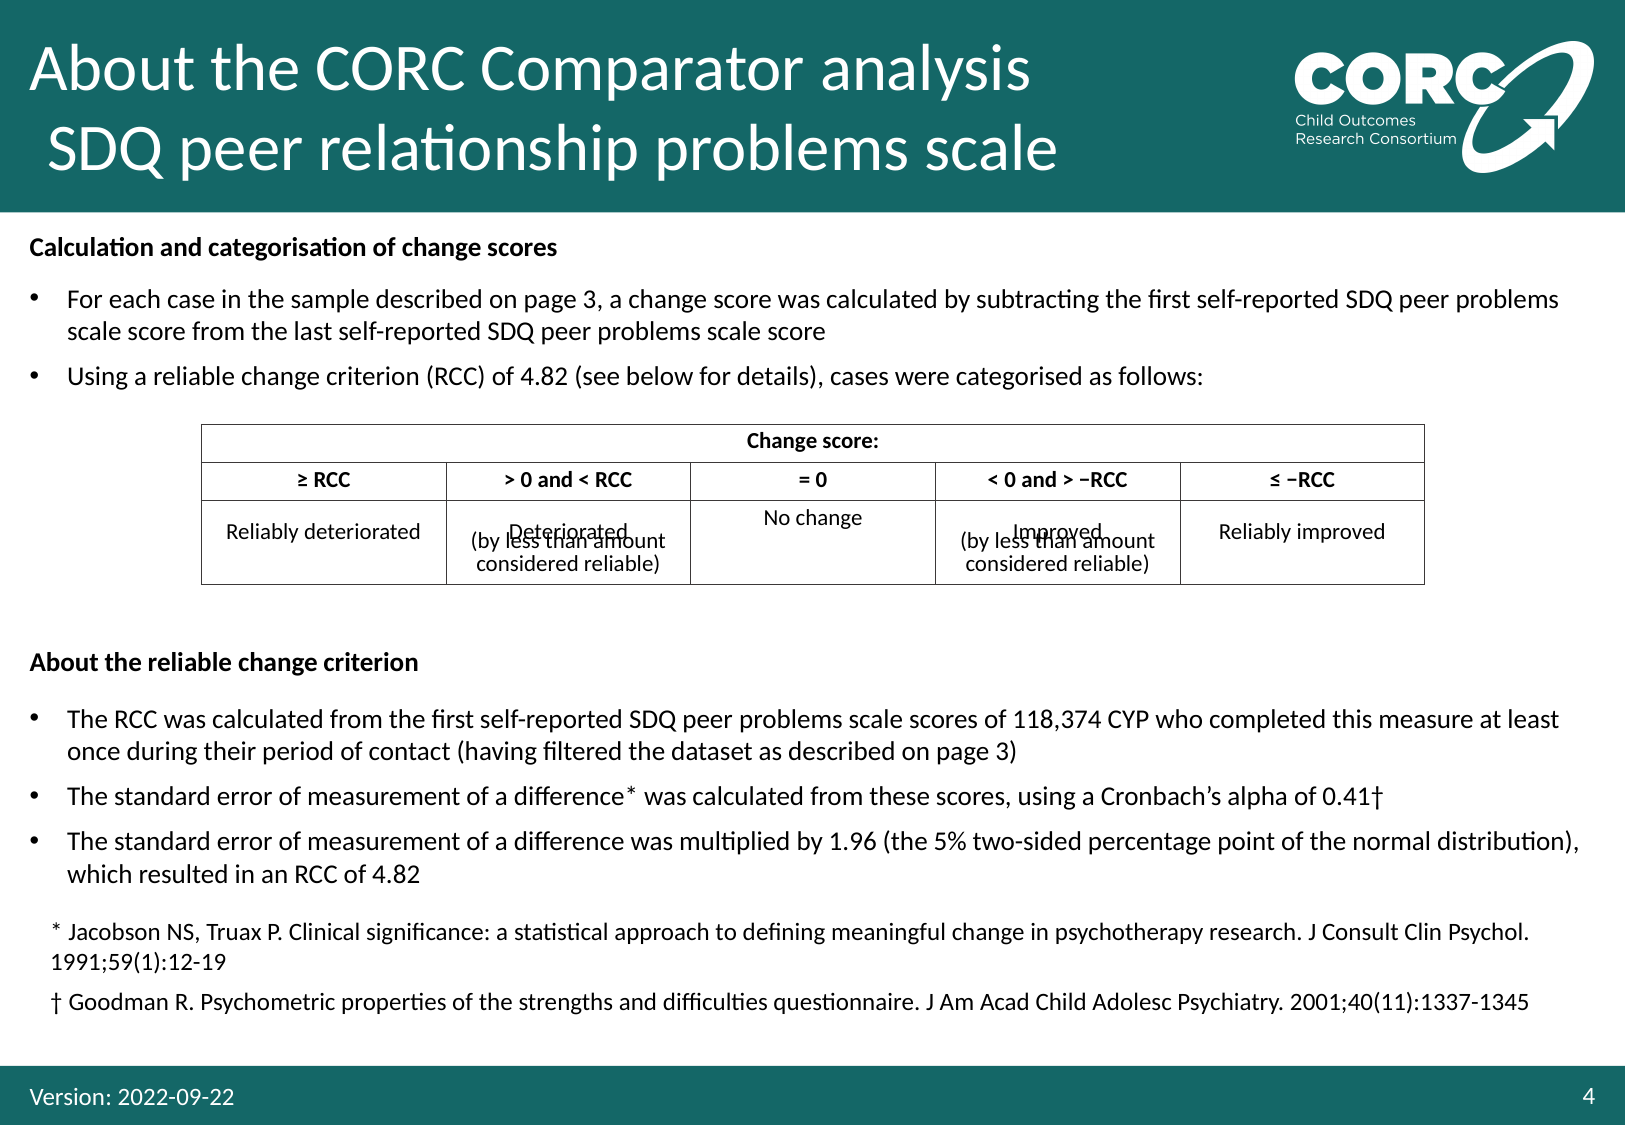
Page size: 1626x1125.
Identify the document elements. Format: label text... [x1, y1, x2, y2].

list Deteriorated [446, 516, 691, 545]
list For each case in the sample described on page 3, a change score was calculated by subtracting the first self-reported SDQ peer problems scale score from the last self-reported SDQ peer problems scale score [0, 257, 1625, 334]
list Reliably deteriorated [201, 516, 446, 545]
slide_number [0, 1065, 1147, 1125]
list Reliably improved [1180, 516, 1425, 545]
list † Goodman R. Psychometric properties of the strengths and difficulties questionnaire. J Am Acad Child Adolesc Psychiatry. 2001;40(11):1337-1345 [0, 984, 1625, 1046]
slide_number 4 [1147, 1065, 1625, 1125]
list Improved [935, 516, 1180, 545]
list The standard error of measurement of a difference was multiplied by 1.96 (the 5% two-sided percentage point of the normal distribution), which resulted in an RCC of 4.82 [0, 819, 1625, 942]
title SDQ peer relationship problems scale [0, 79, 1290, 209]
picture [1289, 41, 1595, 177]
list The RCC was calculated from the first self-reported SDQ peer problems scale scores of 118,374 CYP who completed this measure at least once during their period of contact (having filtered the dataset as described on page 3) [0, 677, 1625, 819]
list Using a reliable change criterion (RCC) of 4.82 (see below for details), cases were categorised as follows: [0, 334, 1625, 476]
